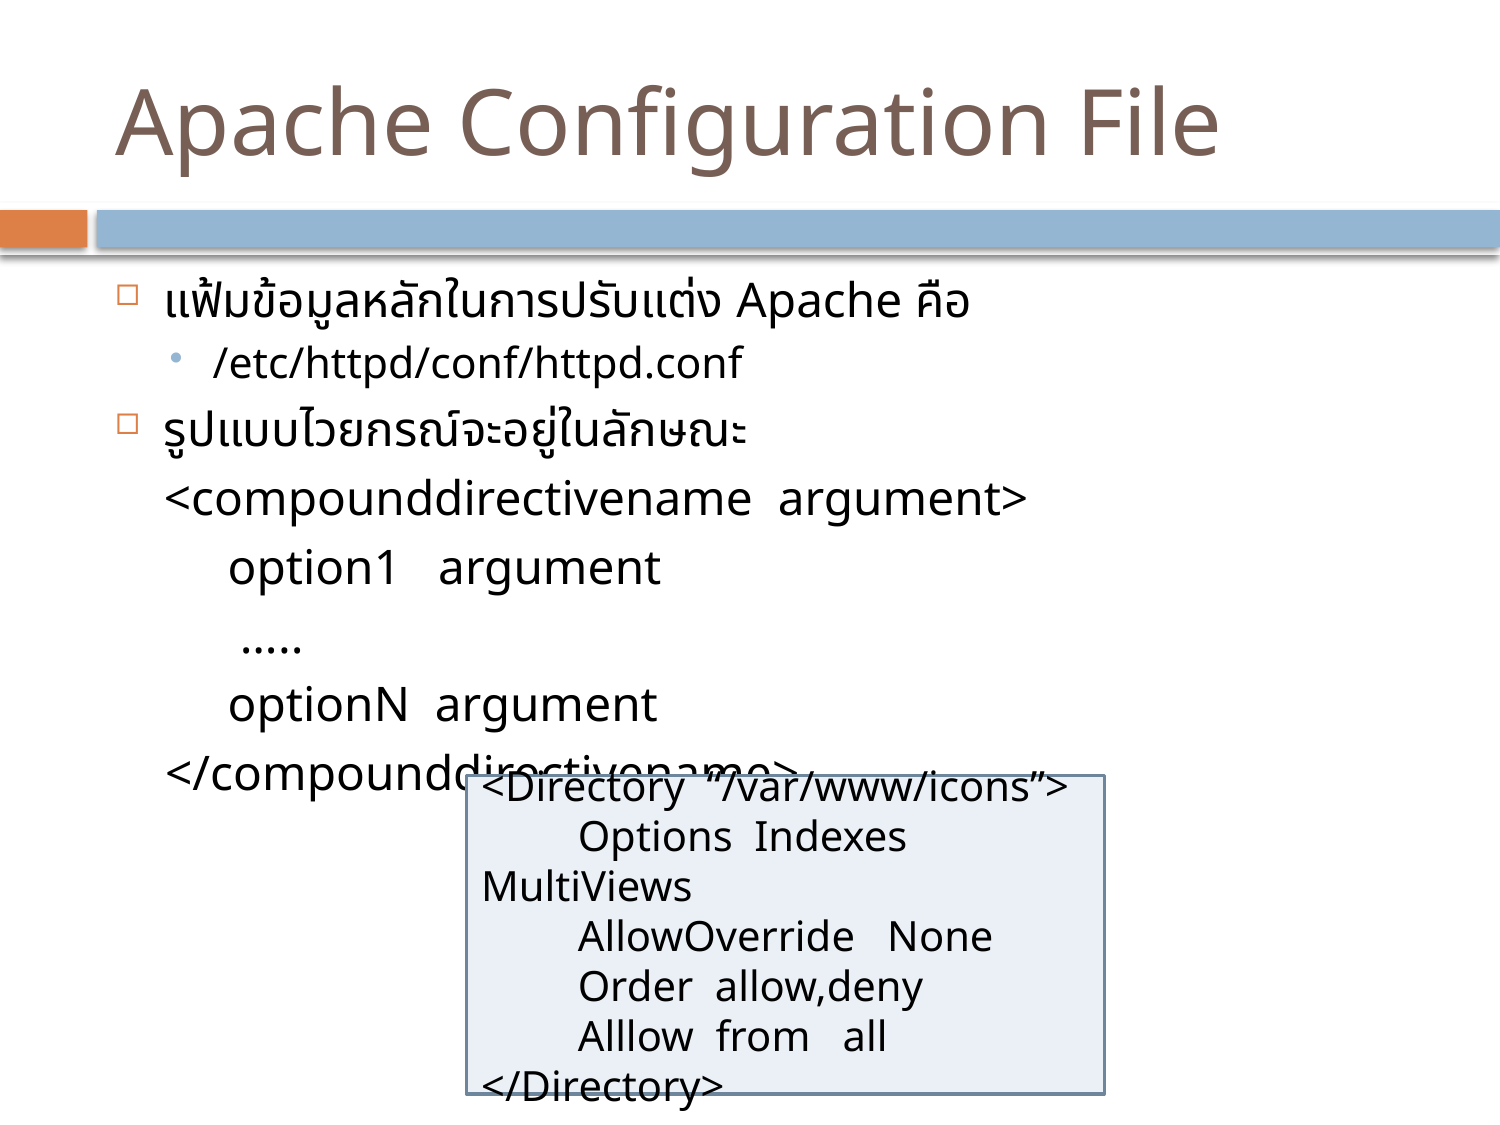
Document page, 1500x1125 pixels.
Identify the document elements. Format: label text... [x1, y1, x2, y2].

list แฟ้มข้อมูลหลักในการปรับแต่ง Apache คือ /etc/httpd/conf/httpd.conf รูปแบบไวยกรณ์จะอยู่ในลักษณะ <compounddirectivename argument> option1 argument ….. optionN argument </compounddirectivename> [100, 262, 1438, 882]
title Apache Configuration File [100, 37, 1438, 200]
text_box <Directory “/var/www/icons”> Options Indexes MultiViews AllowOverride None Order allow,deny Alllow from all </Directory> [465, 774, 1106, 1096]
